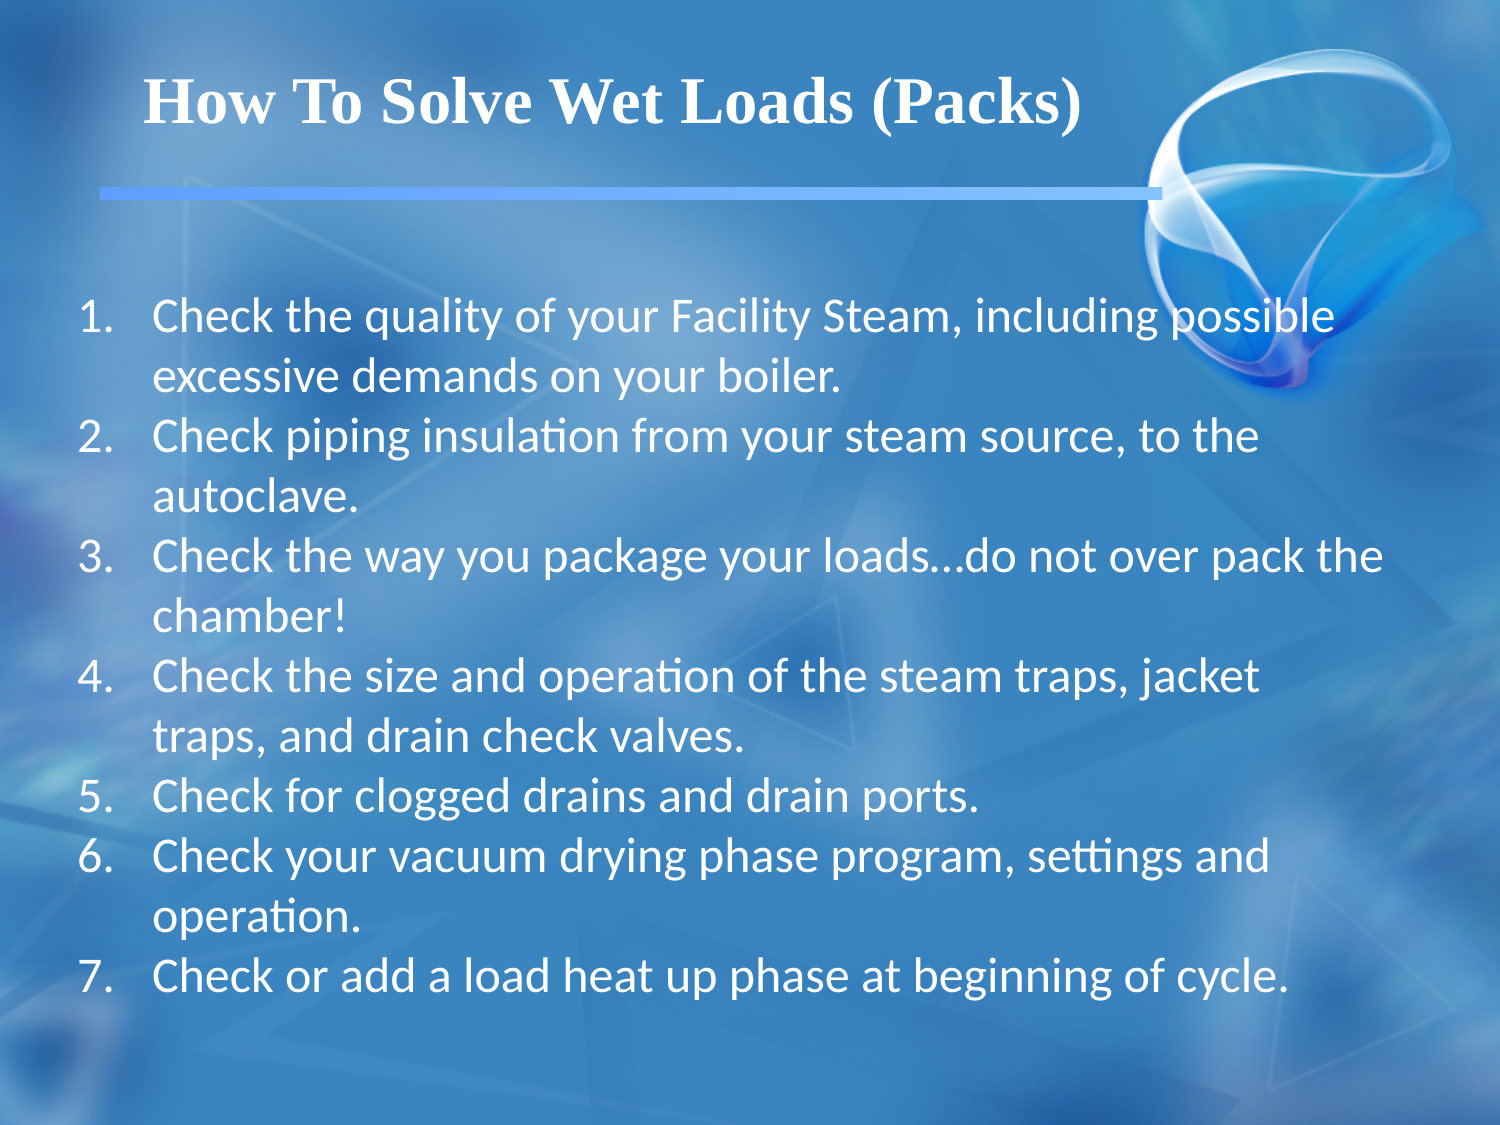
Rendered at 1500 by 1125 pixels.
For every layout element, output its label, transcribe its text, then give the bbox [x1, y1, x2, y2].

text_box Check the quality of your Facility Steam, including possible excessive demands on your boiler. Check piping insulation from your steam source, to the autoclave. Check the way you package your loads…do not over pack the chamber! Check the size and operation of the steam traps, jacket traps, and drain check valves. Check for clogged drains and drain ports. Check your vacuum drying phase program, settings and operation. Check or add a load heat up phase at beginning of cycle. [62, 274, 1400, 1010]
text_box How To Solve Wet Loads (Packs) [128, 49, 1099, 145]
picture [0, 0, 1500, 1125]
